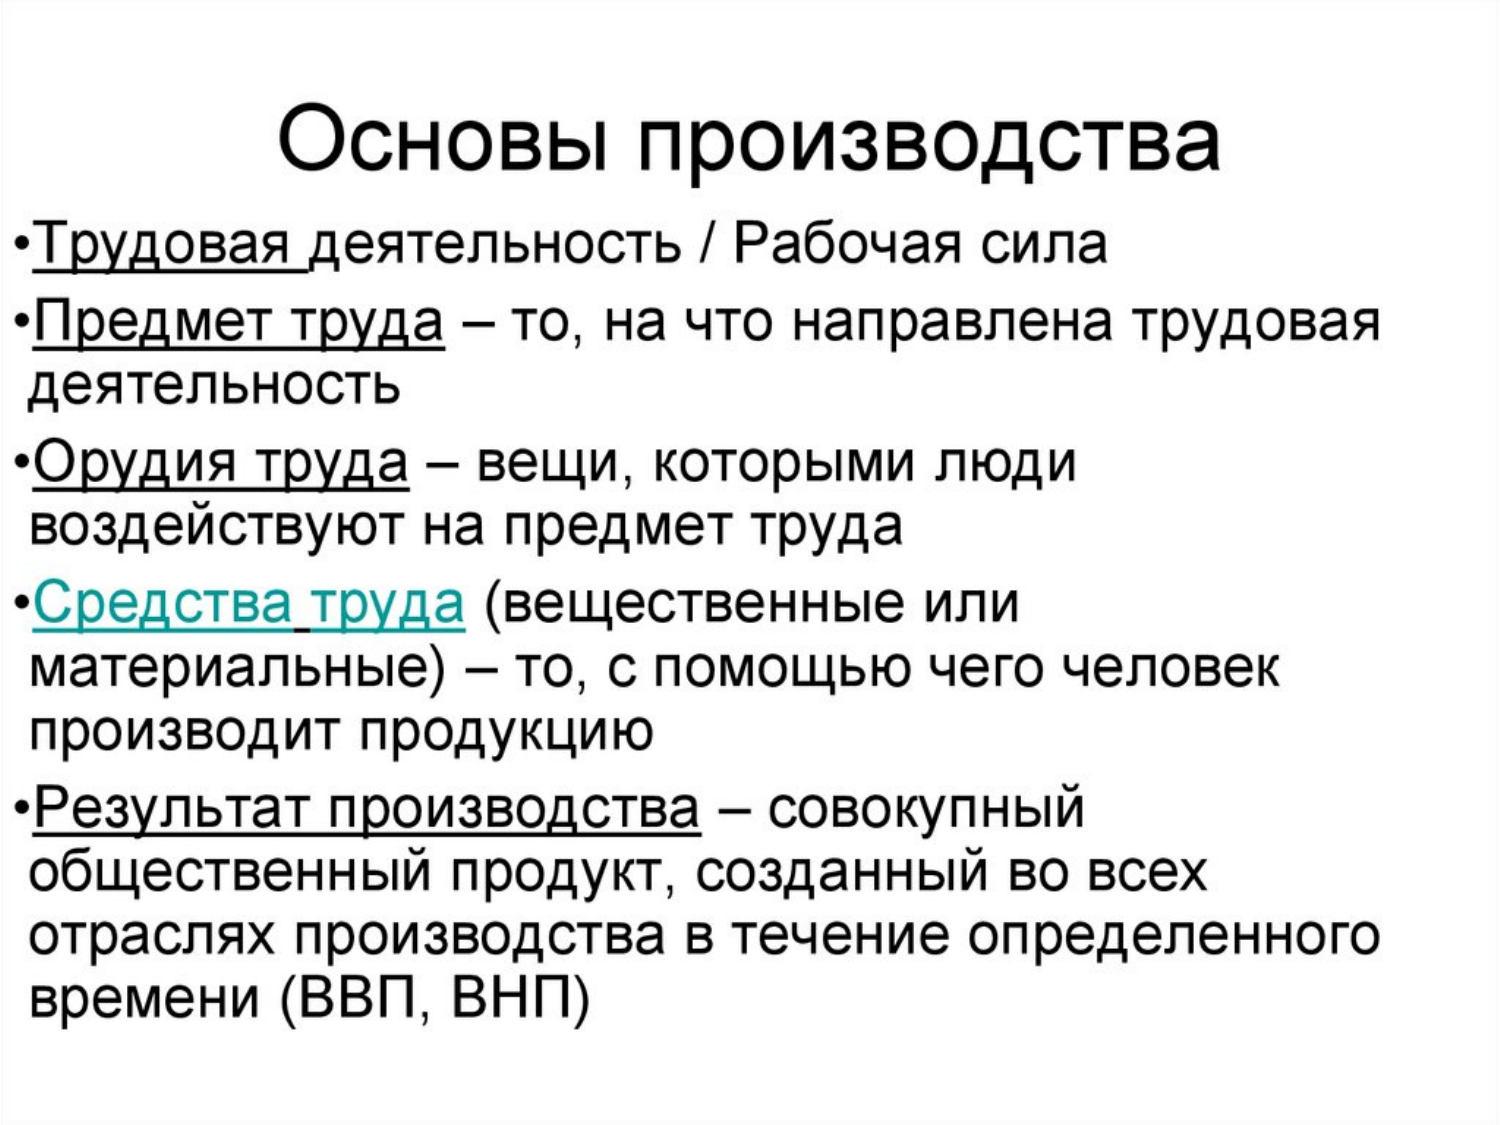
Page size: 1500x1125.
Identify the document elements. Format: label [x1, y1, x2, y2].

list [0, 0, 1500, 1125]
